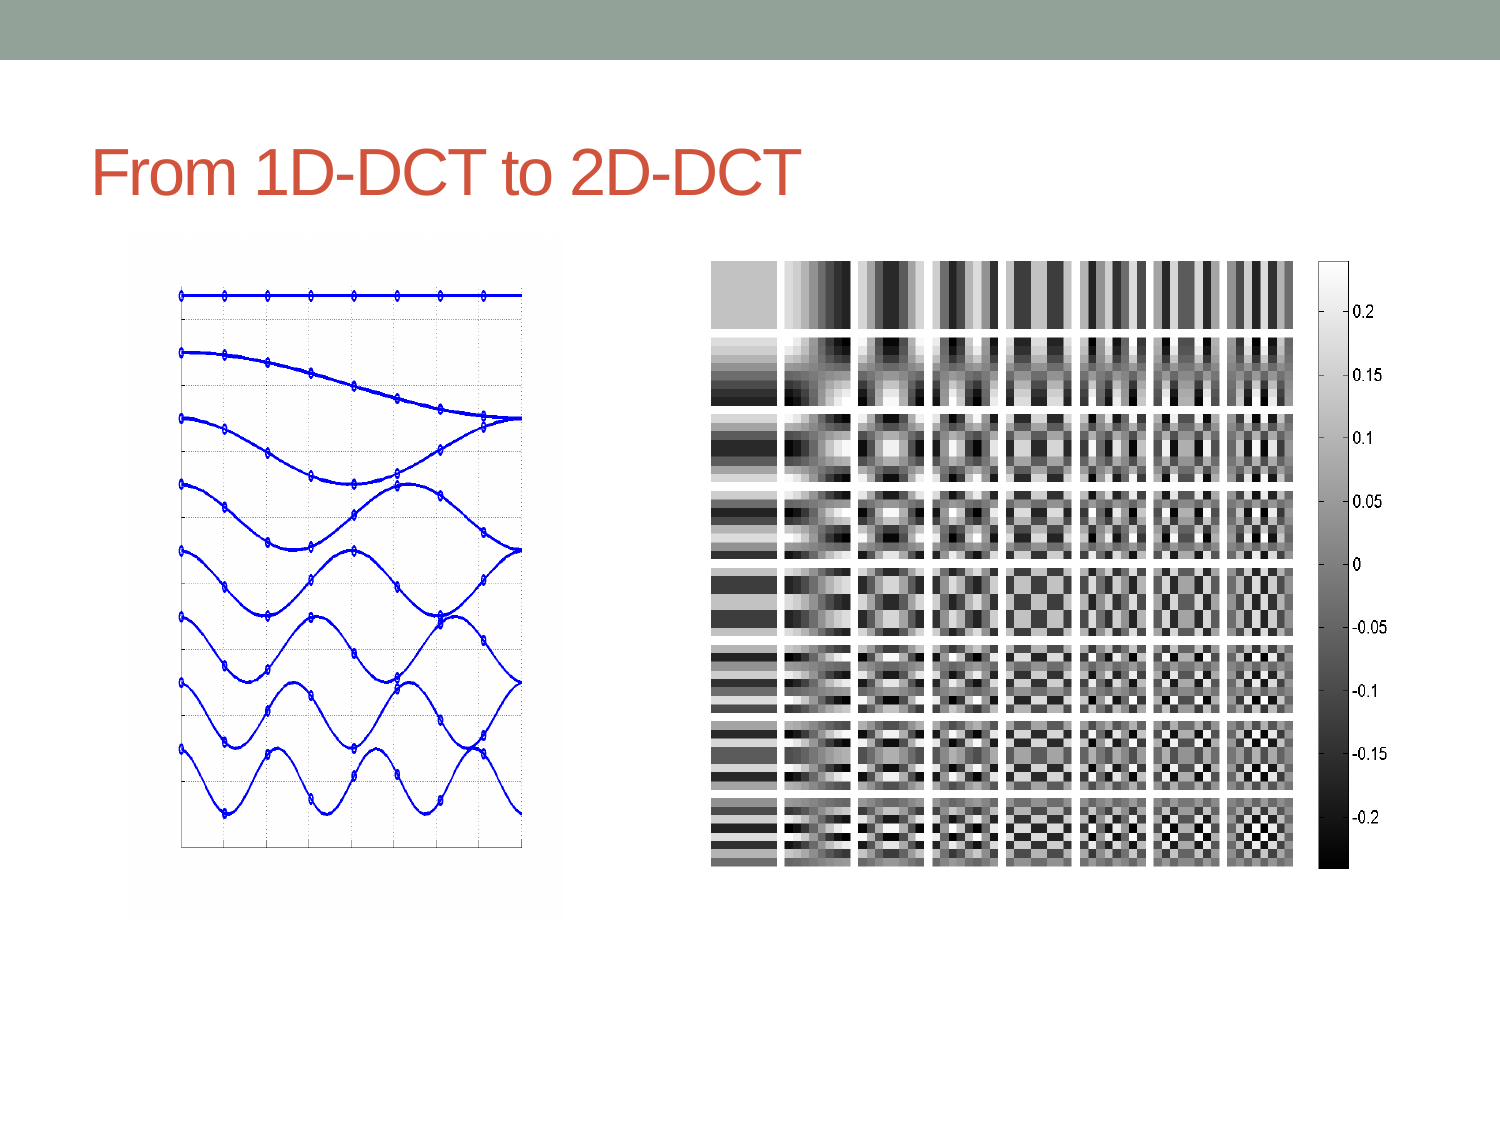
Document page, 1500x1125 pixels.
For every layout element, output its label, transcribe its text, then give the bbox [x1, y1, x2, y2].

text_box [600, 204, 1450, 949]
text_box [124, 250, 563, 923]
title From 1D-DCT to 2D-DCT [75, 87, 1425, 250]
